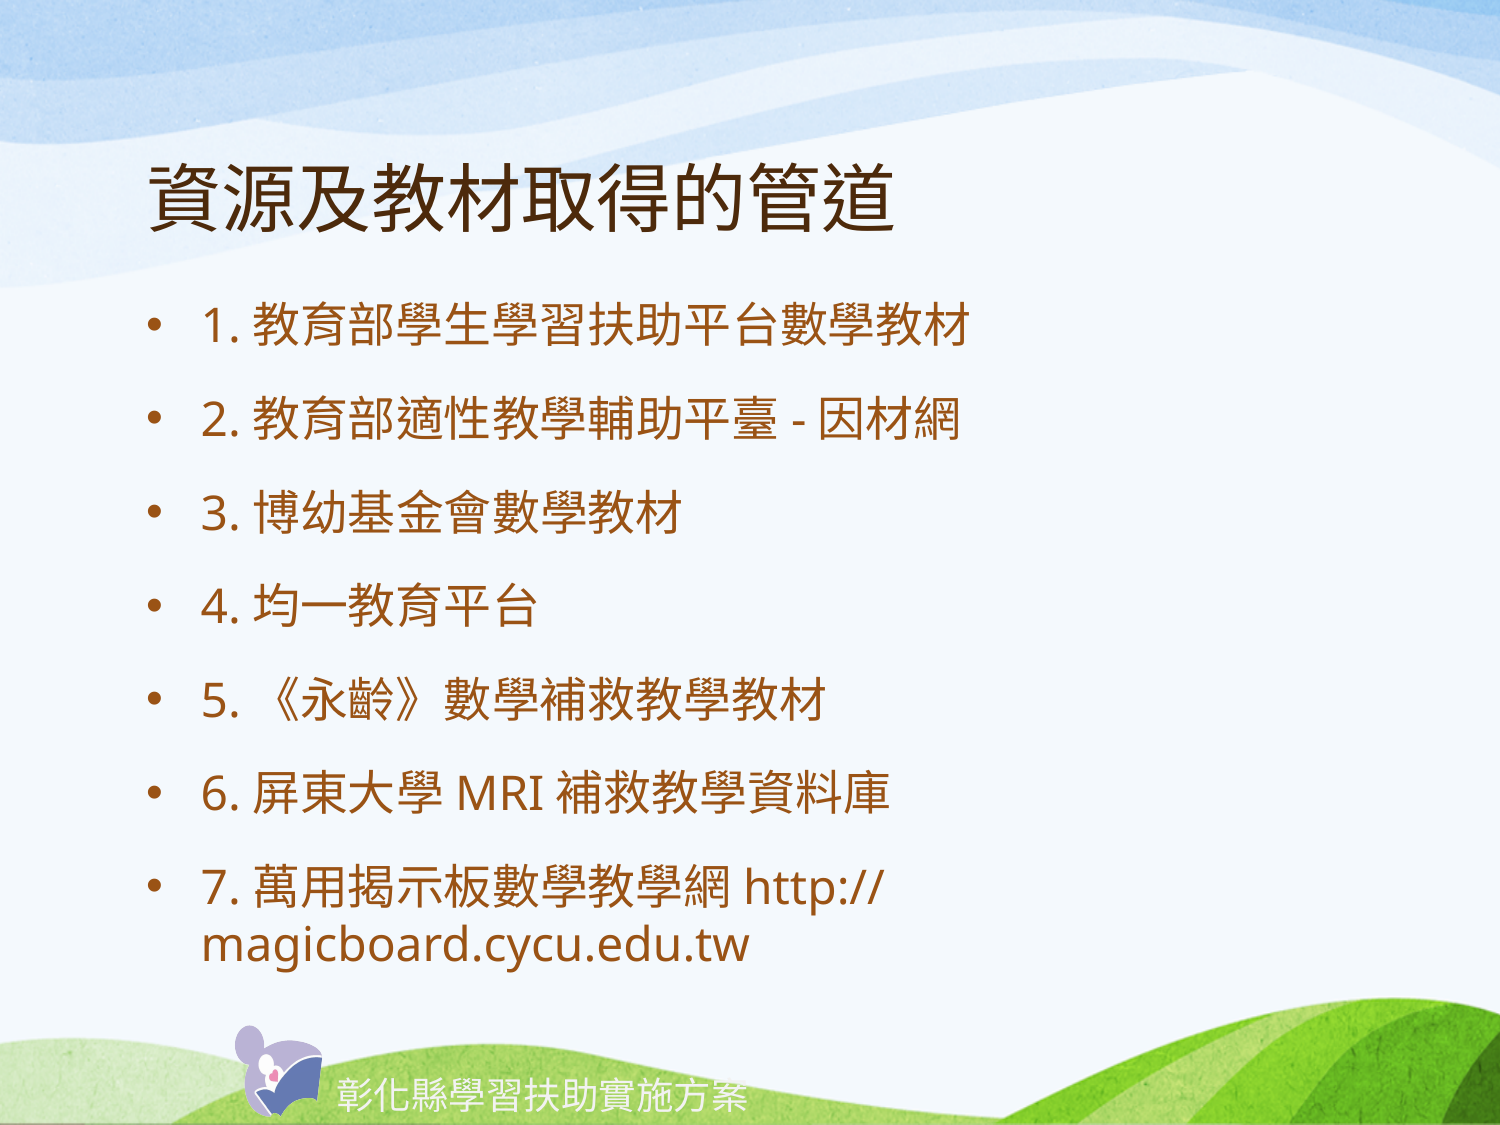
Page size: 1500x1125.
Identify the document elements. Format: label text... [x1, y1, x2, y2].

title 資源及教材取得的管道 [131, 50, 1369, 250]
list 1.教育部學生學習扶助平台數學教材 2.教育部適性教學輔助平臺-因材網 3.博幼基金會數學教材 4.均一教育平台 5.《永齡》數學補救教學教材 6.屏東大學MRI補救教學資料庫 7.萬用揭示板數學教學網http://magicboard.cycu.edu.tw [131, 287, 1369, 982]
picture [0, 0, 1500, 1125]
